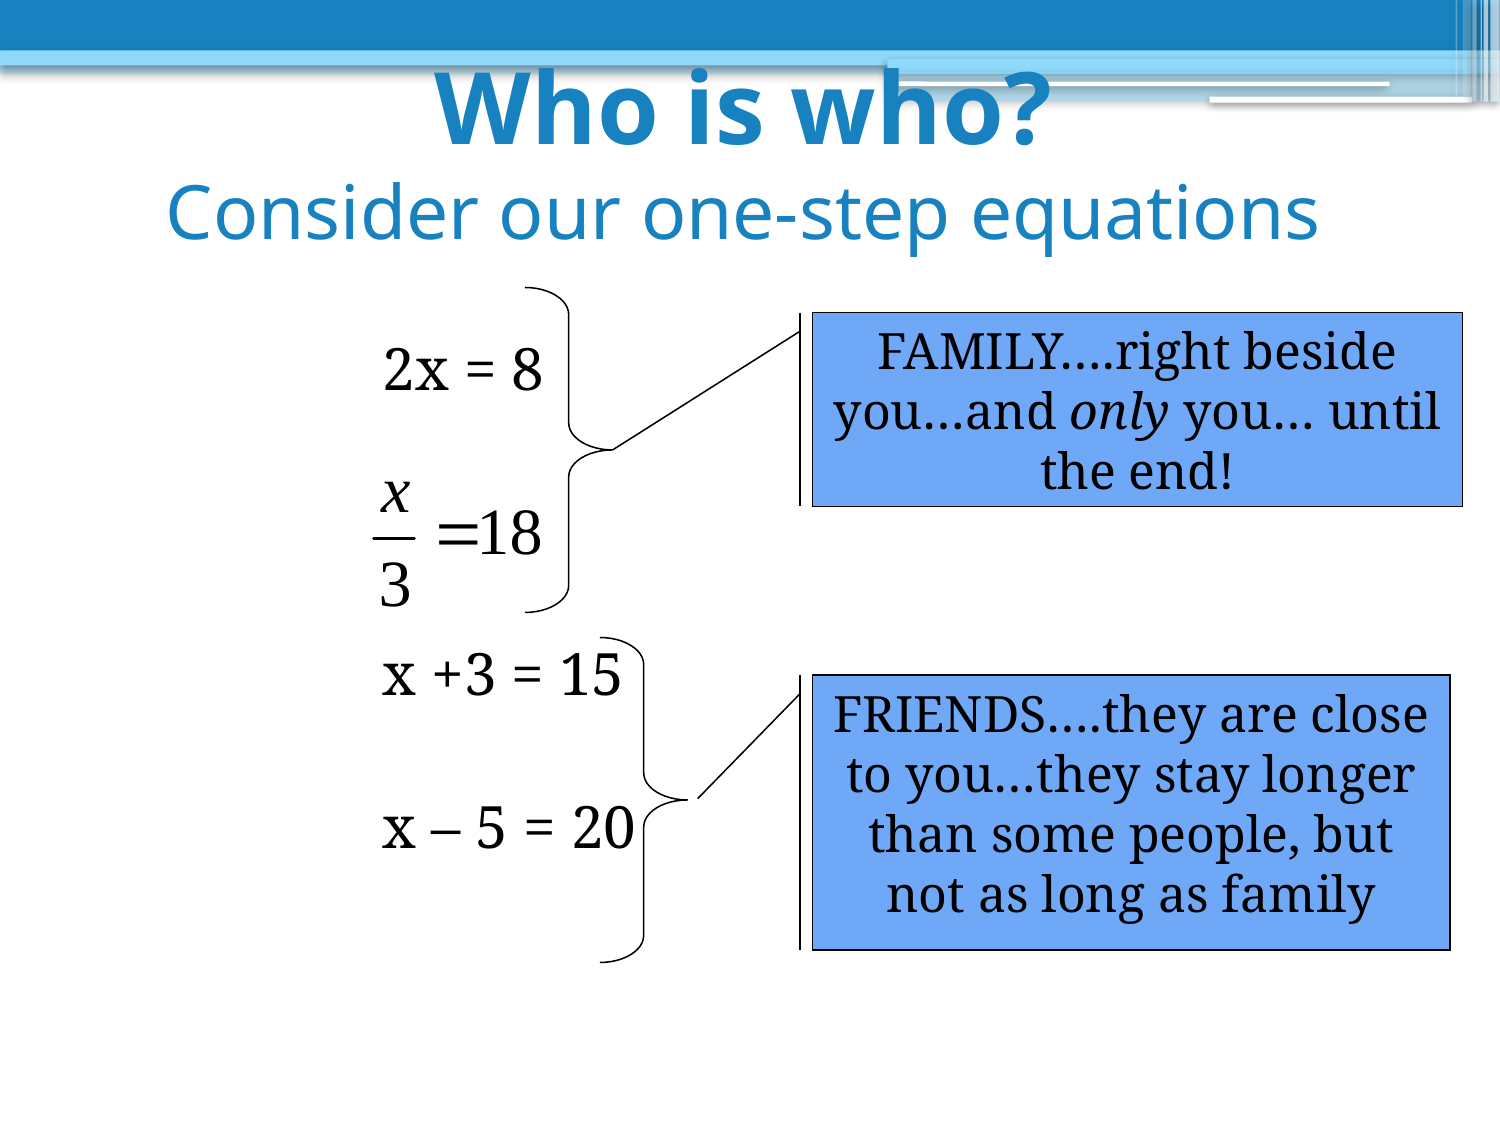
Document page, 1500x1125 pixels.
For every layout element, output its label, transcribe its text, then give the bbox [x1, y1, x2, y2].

text_box FRIENDS….they are close to you…they stay longer than some people, but not as long as family [812, 675, 1450, 951]
title Who is who? Consider our one-step equations [150, 37, 1338, 263]
text_box [524, 287, 613, 605]
list 2x = 8 x +3 = 15 x – 5 = 20 [350, 324, 850, 1000]
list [362, 449, 551, 622]
text_box [599, 637, 688, 963]
text_box FAMILY….right beside you…and only you… until the end! [812, 312, 1463, 507]
